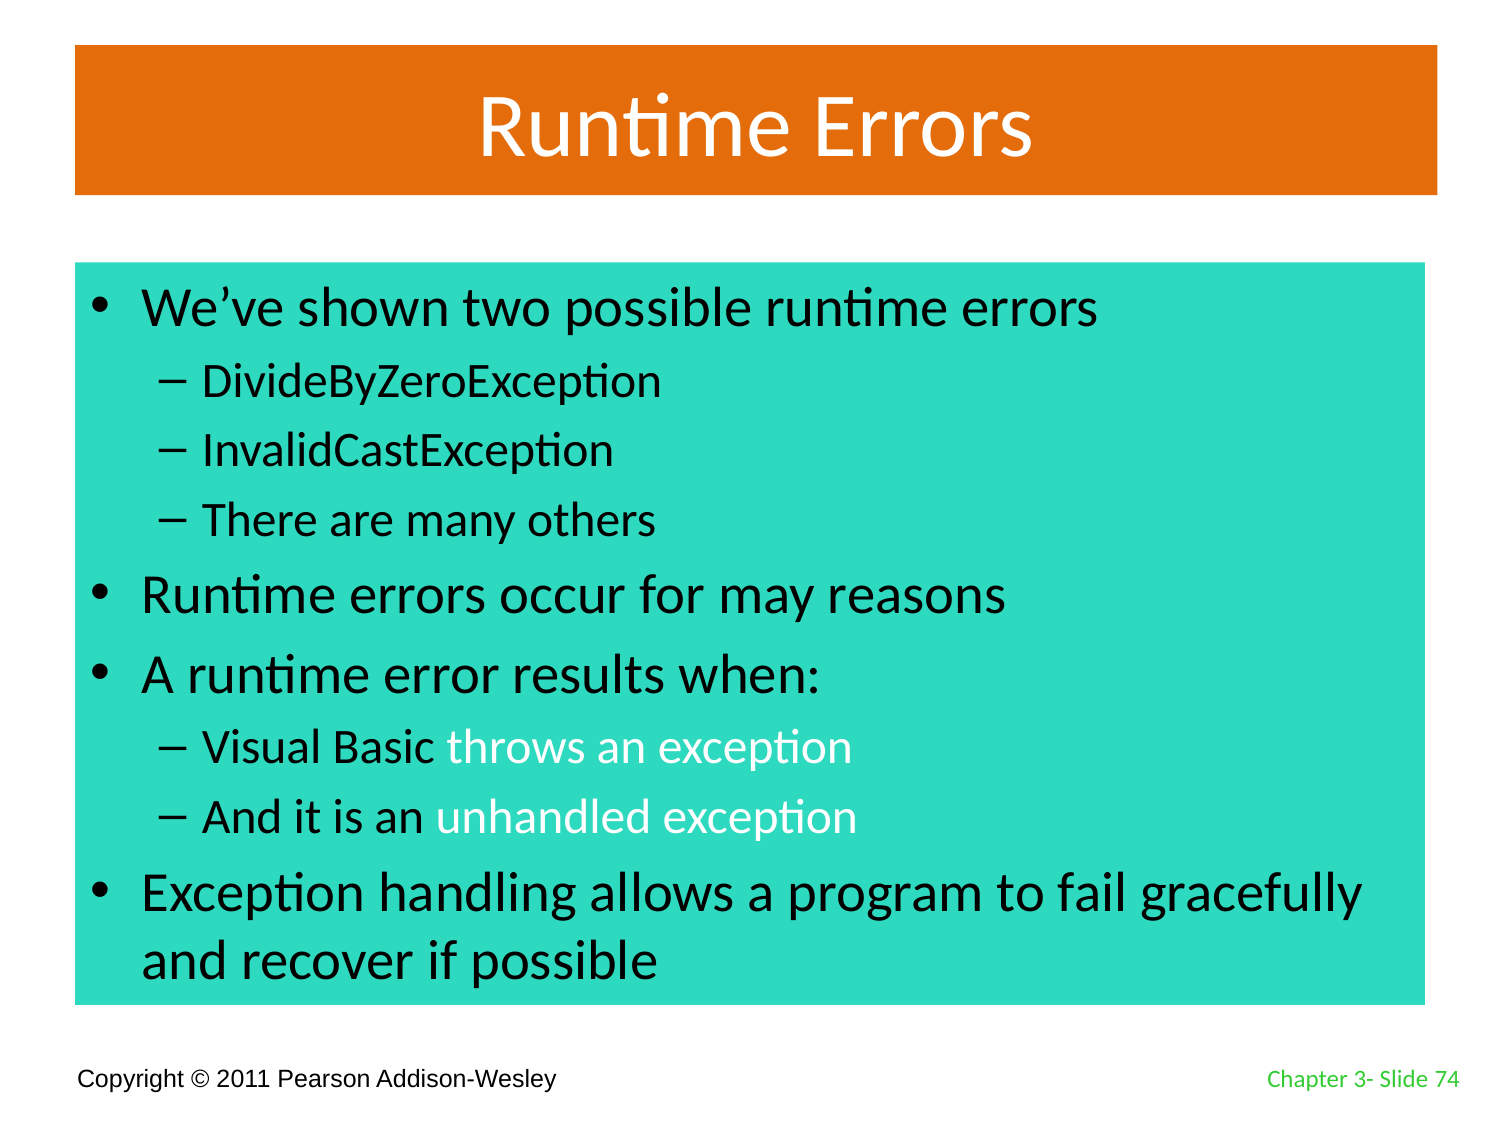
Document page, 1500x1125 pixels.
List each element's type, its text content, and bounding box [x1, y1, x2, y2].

list We’ve shown two possible runtime errors DivideByZeroException InvalidCastException There are many others Runtime errors occur for may reasons A runtime error results when: Visual Basic throws an exception And it is an unhandled exception Exception handling allows a program to fail gracefully and recover if possible [75, 262, 1425, 1005]
title Runtime Errors [75, 45, 1438, 196]
slide_number Chapter 3- Slide 74 [1162, 1024, 1476, 1101]
